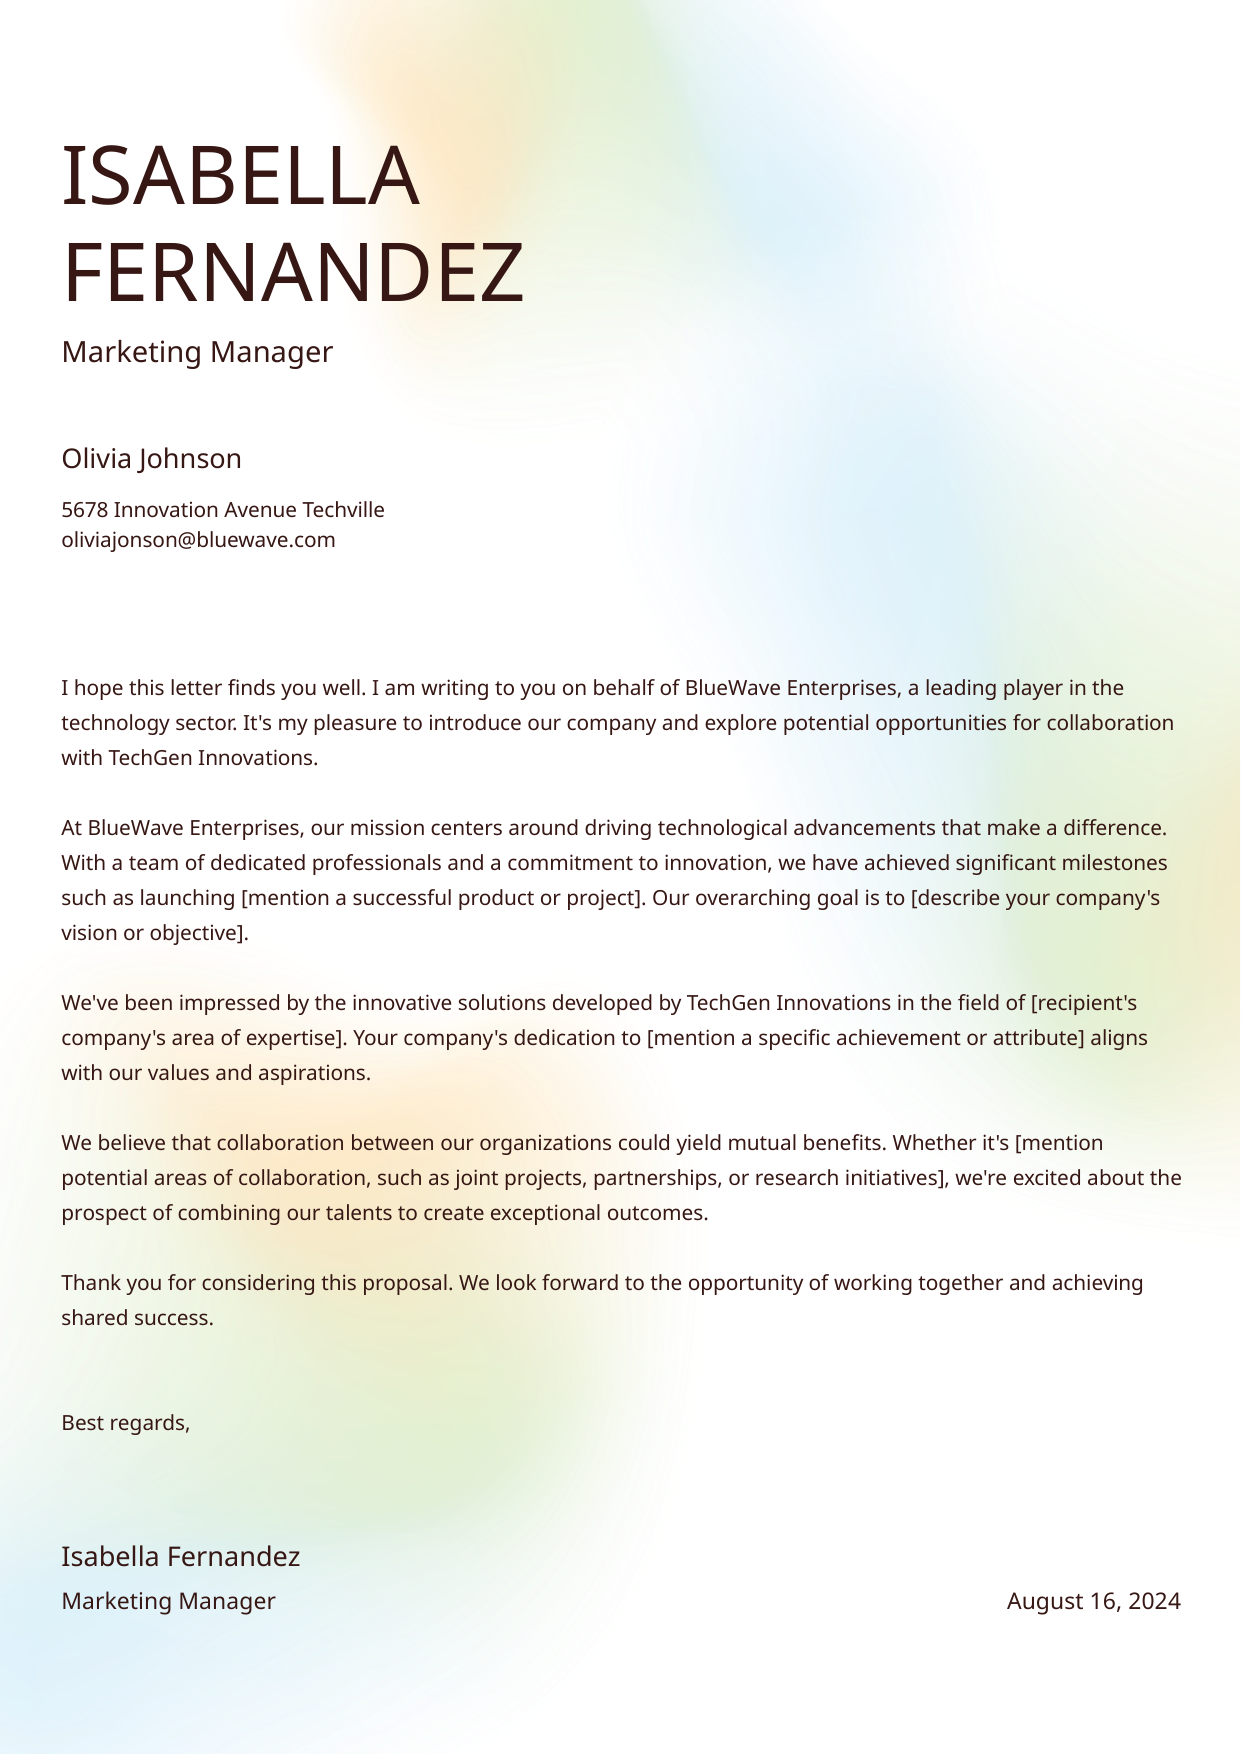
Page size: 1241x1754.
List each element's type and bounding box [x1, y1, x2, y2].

picture [0, 0, 1241, 1754]
text_box [61, 1539, 544, 1609]
text_box [61, 122, 881, 369]
text_box [61, 441, 544, 548]
